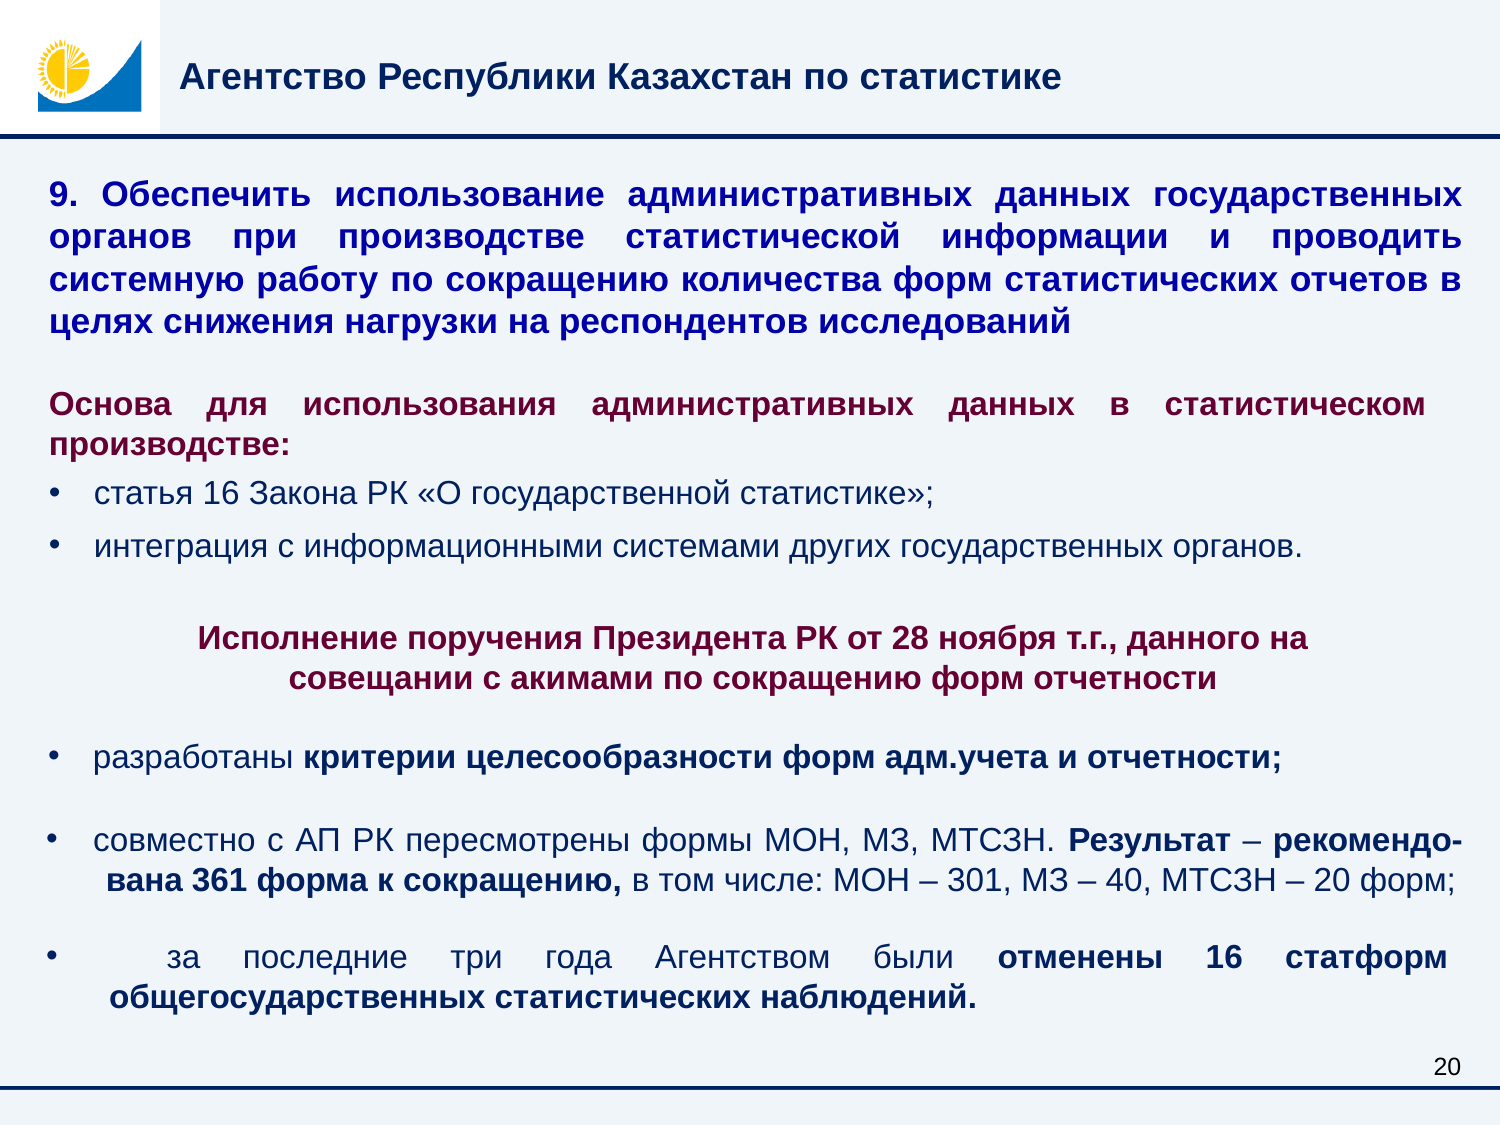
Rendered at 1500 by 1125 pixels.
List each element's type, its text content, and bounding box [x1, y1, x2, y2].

text_box совместно с АП РК пересмотрены формы МОН, МЗ, МТСЗН. Результат – рекомендо- вана 361 форма к сокращению, в том числе: МОН – 301, МЗ – 40, МТСЗН – 20 форм; [32, 811, 1477, 941]
text_box за последние три года Агентством были отменены 16 статформ общегосударственных статистических наблюдений. [32, 928, 1463, 1034]
text_box Агентство Республики Казахстан по статистике [163, 0, 1500, 129]
text_box Основа для использования административных данных в статистическом производстве: статья 16 Закона РК «О государственной статистике»; интеграция с информационными системами других государственных органов. [35, 375, 1442, 575]
text_box разработаны критерии целесообразности форм адм.учета и отчетности; [34, 728, 1418, 797]
text_box Исполнение поручения Президента РК от 28 ноября т.г., данного на совещании с акимами по сокращению форм отчетности [150, 609, 1358, 715]
text_box [163, 135, 1500, 139]
slide_number 20 [1382, 1042, 1477, 1098]
picture [0, 0, 160, 136]
text_box [0, 1089, 1500, 1125]
text_box 9. Обеспечить использование административных данных государственных органов при производстве статистической информации и проводить системную работу по сокращению количества форм статистических отчетов в целях снижения нагрузки на респондентов исследований [35, 163, 1477, 375]
